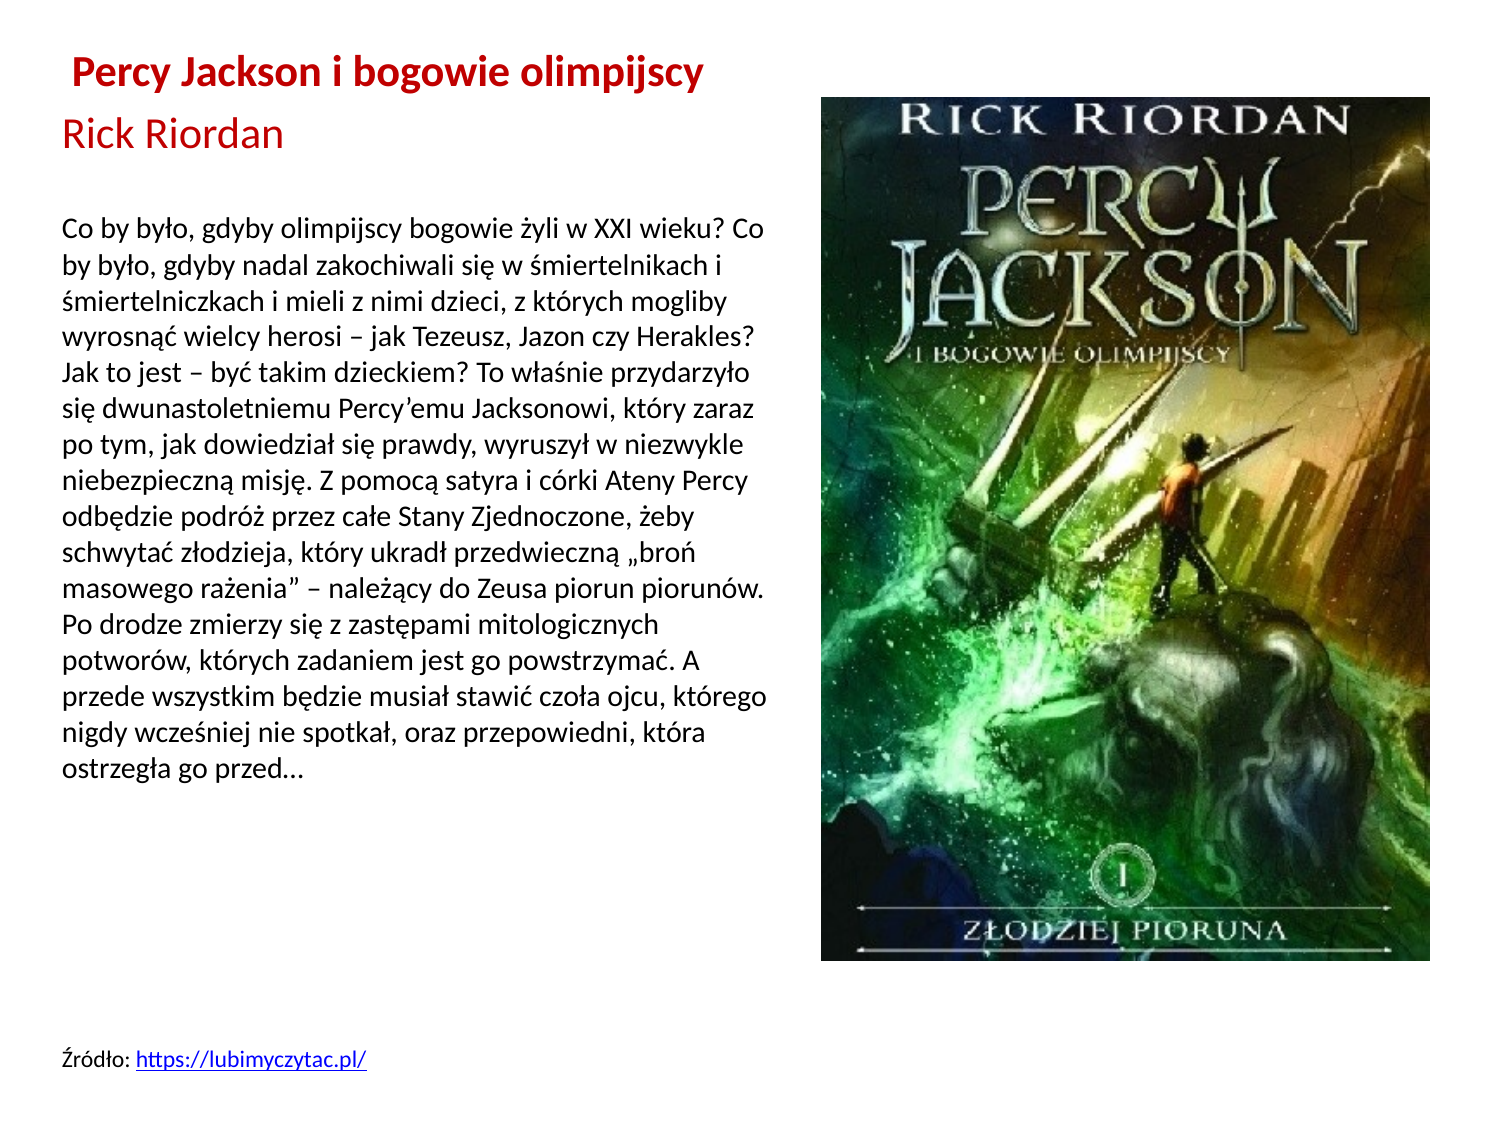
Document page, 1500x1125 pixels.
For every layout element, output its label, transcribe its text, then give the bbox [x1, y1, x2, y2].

list Percy Jackson i bogowie olimpijscy Rick Riordan Co by było, gdyby olimpijscy bogowie żyli w XXI wieku? Co by było, gdyby nadal zakochiwali się w śmiertelnikach i śmiertelniczkach i mieli z nimi dzieci, z których mogliby wyrosnąć wielcy herosi – jak Tezeusz, Jazon czy Herakles? Jak to jest – być takim dzieckiem? To właśnie przydarzyło się dwunastoletniemu Percy’emu Jacksonowi, który zaraz po tym, jak dowiedział się prawdy, wyruszył w niezwykle niebezpieczną misję. Z pomocą satyra i córki Ateny Percy odbędzie podróż przez całe Stany Zjednoczone, żeby schwytać złodzieja, który ukradł przedwieczną „broń masowego rażenia” – należący do Zeusa piorun piorunów. Po drodze zmierzy się z zastępami mitologicznych potworów, których zadaniem jest go powstrzymać. A przede wszystkim będzie musiał stawić czoła ojcu, którego nigdy wcześniej nie spotkał, oraz przepowiedni, która ostrzegła go przed… Źródło: https://lubimyczytac.pl/ [46, 35, 797, 1090]
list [821, 96, 1430, 962]
